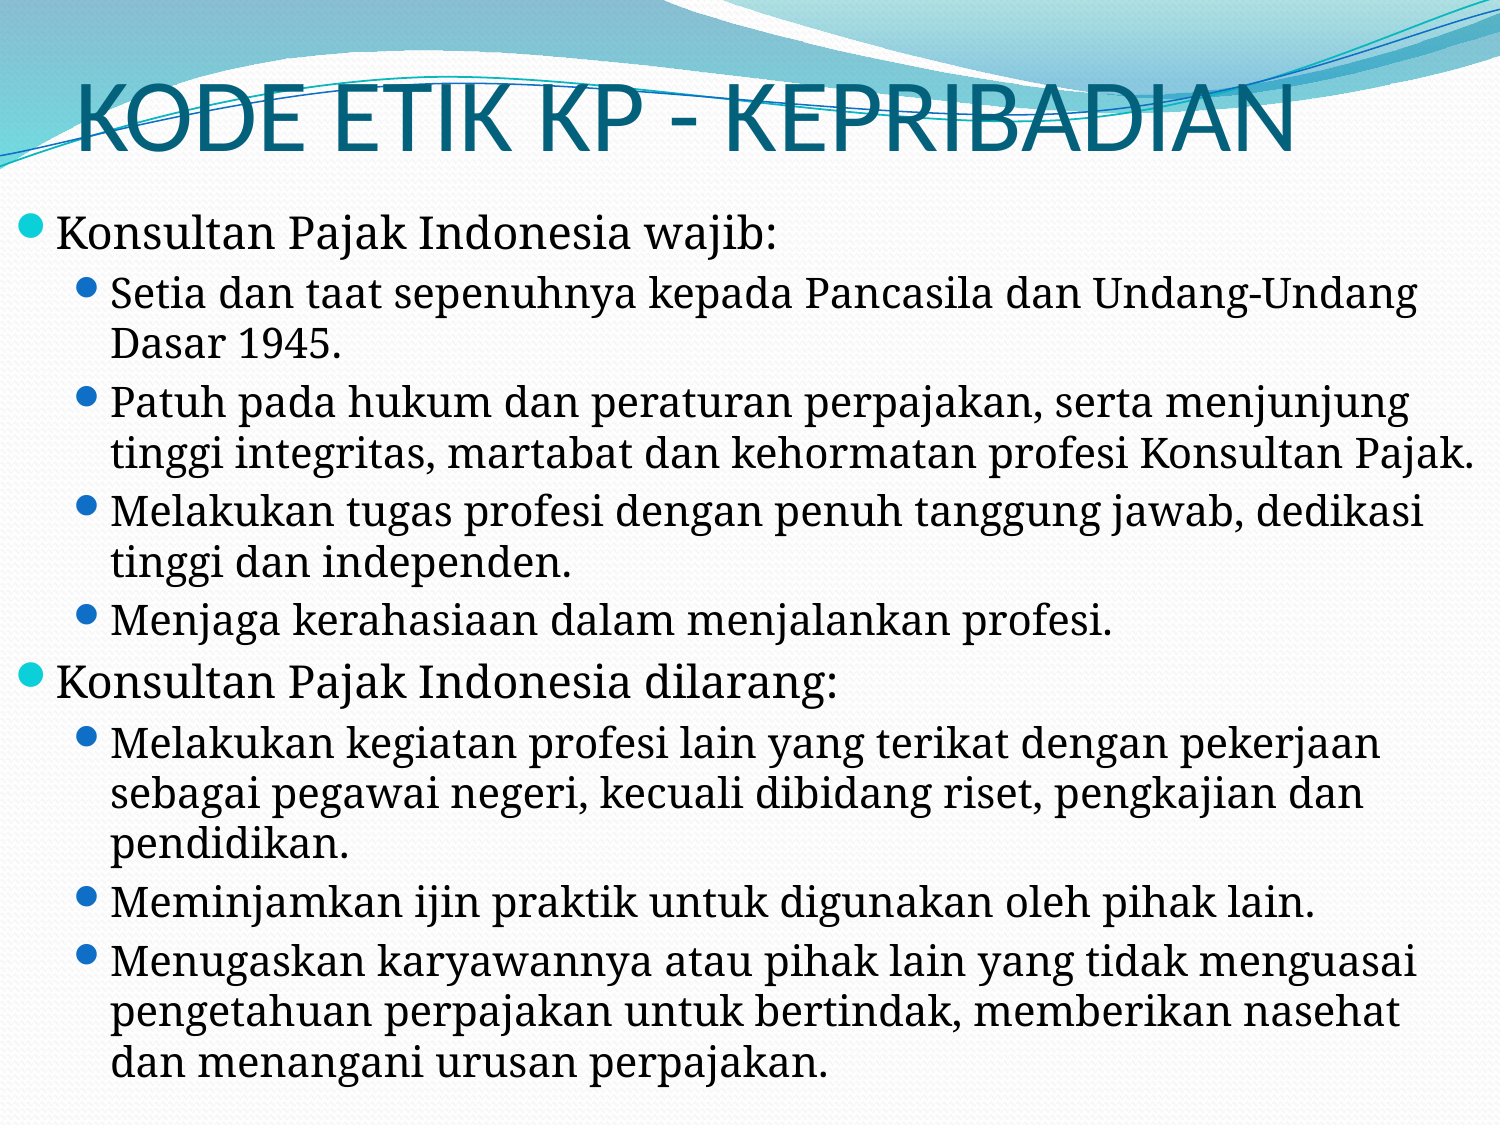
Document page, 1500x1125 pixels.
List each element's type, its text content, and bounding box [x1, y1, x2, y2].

title KODE ETIK KP - KEPRIBADIAN [75, 32, 1425, 173]
list Konsultan Pajak Indonesia wajib: Setia dan taat sepenuhnya kepada Pancasila dan Undang-Undang Dasar 1945. Patuh pada hukum dan peraturan perpajakan, serta menjunjung tinggi integritas, martabat dan kehormatan profesi Konsultan Pajak. Melakukan tugas profesi dengan penuh tanggung jawab, dedikasi tinggi dan independen. Menjaga kerahasiaan dalam menjalankan profesi. Konsultan Pajak Indonesia dilarang: Melakukan kegiatan profesi lain yang terikat dengan pekerjaan sebagai pegawai negeri, kecuali dibidang riset, pengkajian dan pendidikan. Meminjamkan ijin praktik untuk digunakan oleh pihak lain. Menugaskan karyawannya atau pihak lain yang tidak menguasai pengetahuan perpajakan untuk bertindak, memberikan nasehat dan menangani urusan perpajakan. [0, 196, 1500, 1125]
